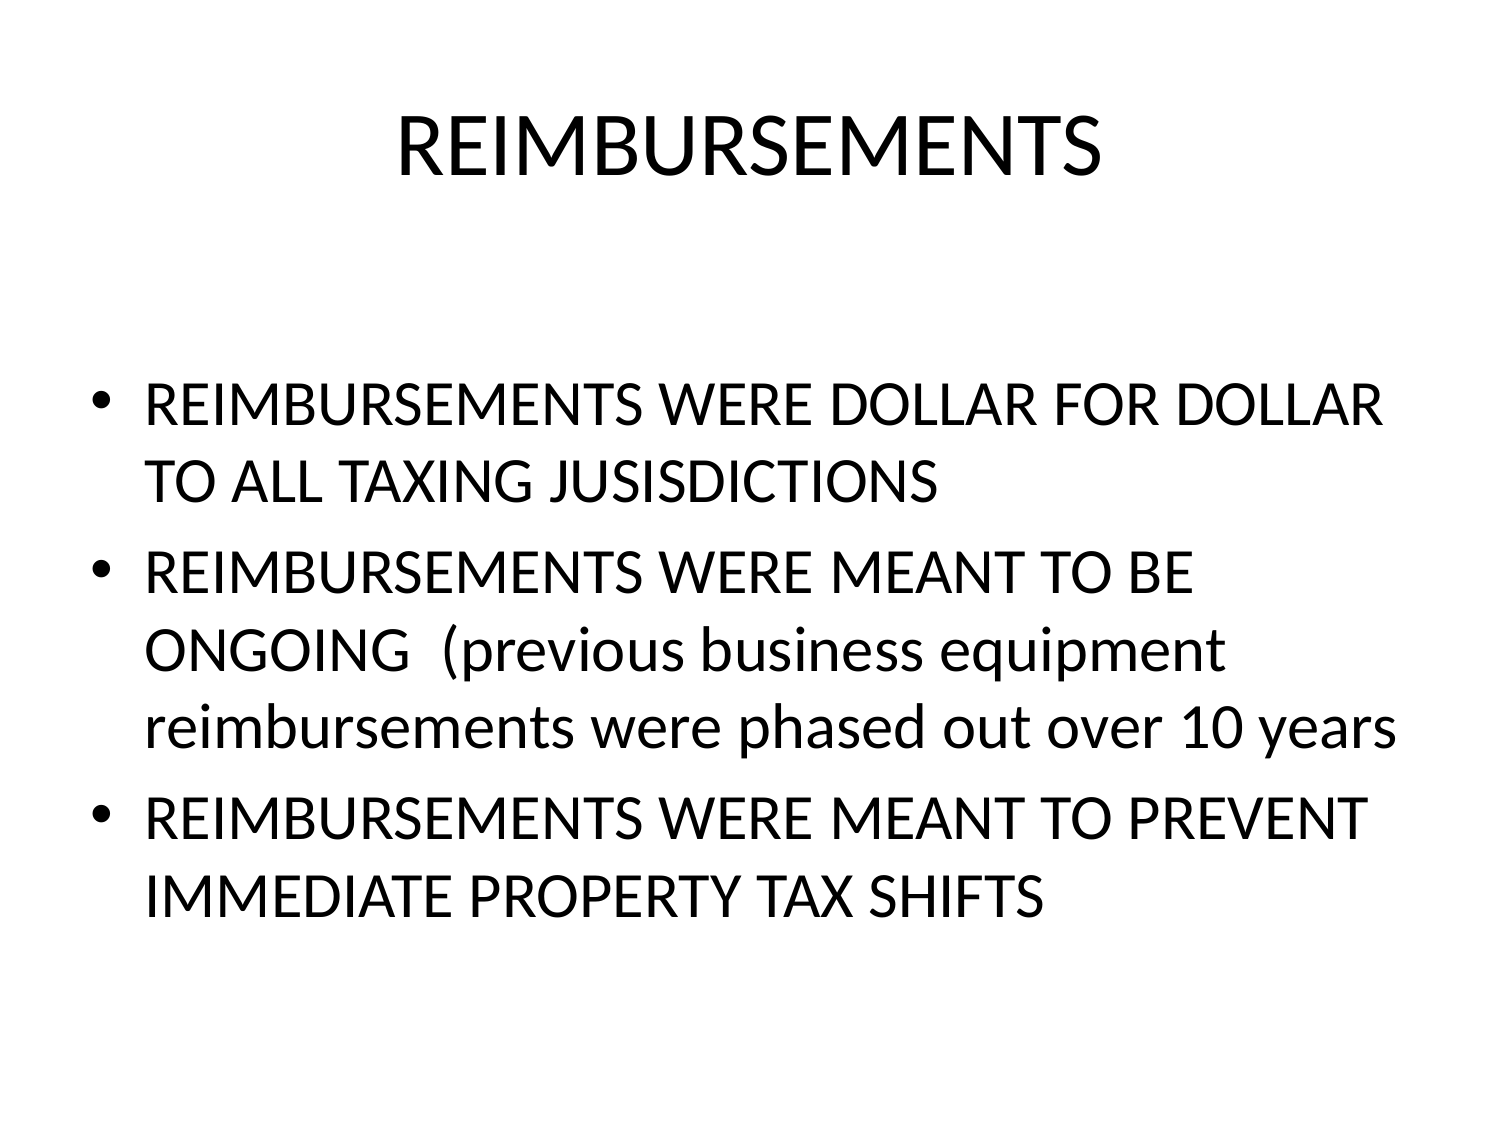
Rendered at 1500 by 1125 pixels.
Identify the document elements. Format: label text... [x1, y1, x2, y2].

title REIMBURSEMENTS [75, 45, 1425, 233]
list REIMBURSEMENTS WERE DOLLAR FOR DOLLAR TO ALL TAXING JUSISDICTIONS REIMBURSEMENTS WERE MEANT TO BE ONGOING (previous business equipment reimbursements were phased out over 10 years REIMBURSEMENTS WERE MEANT TO PREVENT IMMEDIATE PROPERTY TAX SHIFTS [75, 262, 1425, 1005]
